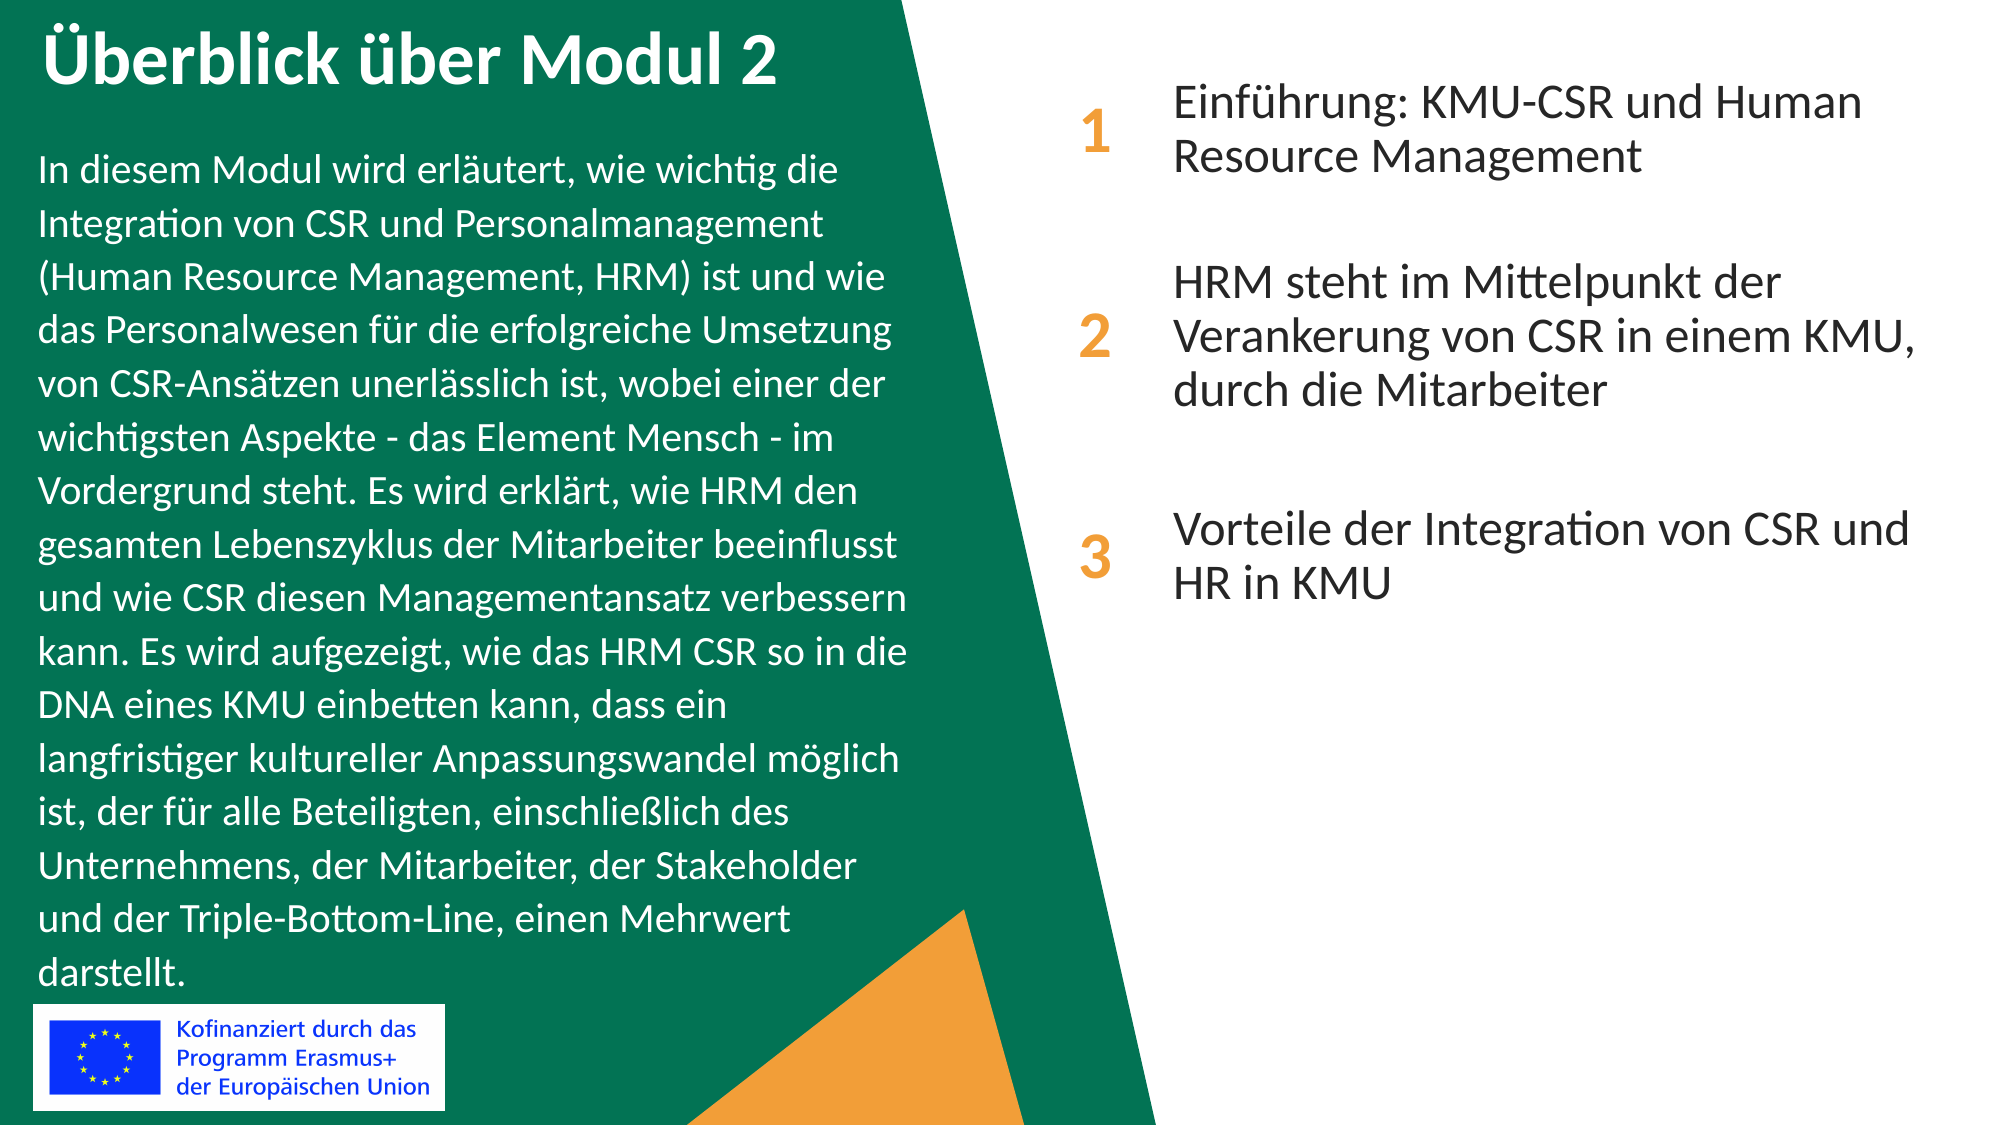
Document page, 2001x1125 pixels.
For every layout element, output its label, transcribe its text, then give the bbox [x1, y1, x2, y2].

list Einführung: KMU-CSR und Human Resource Management [1158, 62, 1933, 198]
list Überblick über Modul 2 [25, 23, 950, 130]
list 3 [1053, 504, 1138, 609]
list Vorteile der Integration von CSR und HR in KMU [1158, 489, 1933, 624]
list 2 [1053, 283, 1138, 389]
list 1 [1053, 78, 1138, 183]
list In diesem Modul wird erläutert, wie wichtig die Integration von CSR und Personalmanagement (Human Resource Management, HRM) ist und wie das Personalwesen für die erfolgreiche Umsetzung von CSR-Ansätzen unerlässlich ist, wobei einer der wichtigsten Aspekte - das Element Mensch - im Vordergrund steht. Es wird erklärt, wie HRM den gesamten Lebenszyklus der Mitarbeiter beeinflusst und wie CSR diesen Managementansatz verbessern kann. Es wird aufgezeigt, wie das HRM CSR so in die DNA eines KMU einbetten kann, dass ein langfristiger kultureller Anpassungswandel möglich ist, der für alle Beteiligten, einschließlich des Unternehmens, der Mitarbeiter, der Stakeholder und der Triple-Bottom-Line, einen Mehrwert darstellt. [22, 130, 947, 860]
picture [33, 1004, 445, 1111]
list HRM steht im Mittelpunkt der Verankerung von CSR in einem KMU, durch die Mitarbeiter [1158, 268, 1933, 404]
